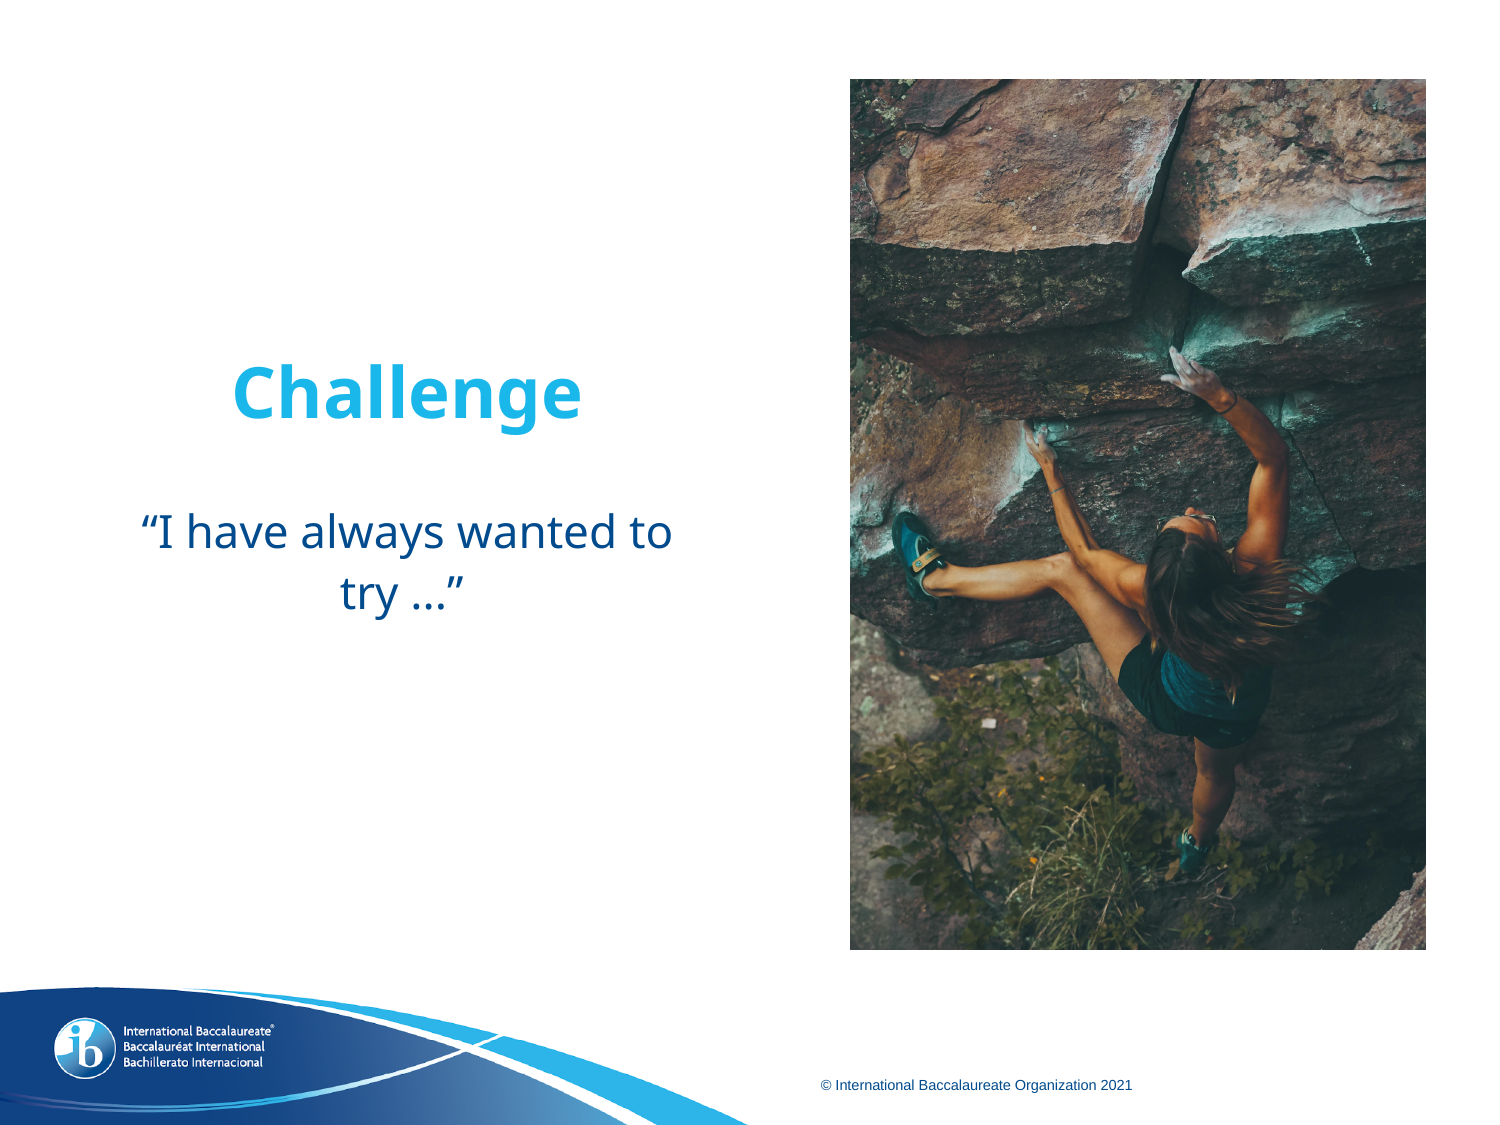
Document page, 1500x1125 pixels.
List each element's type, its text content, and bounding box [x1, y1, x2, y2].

picture [0, 0, 1500, 1125]
list Challenge “I have always wanted to try ...” [91, 161, 724, 867]
